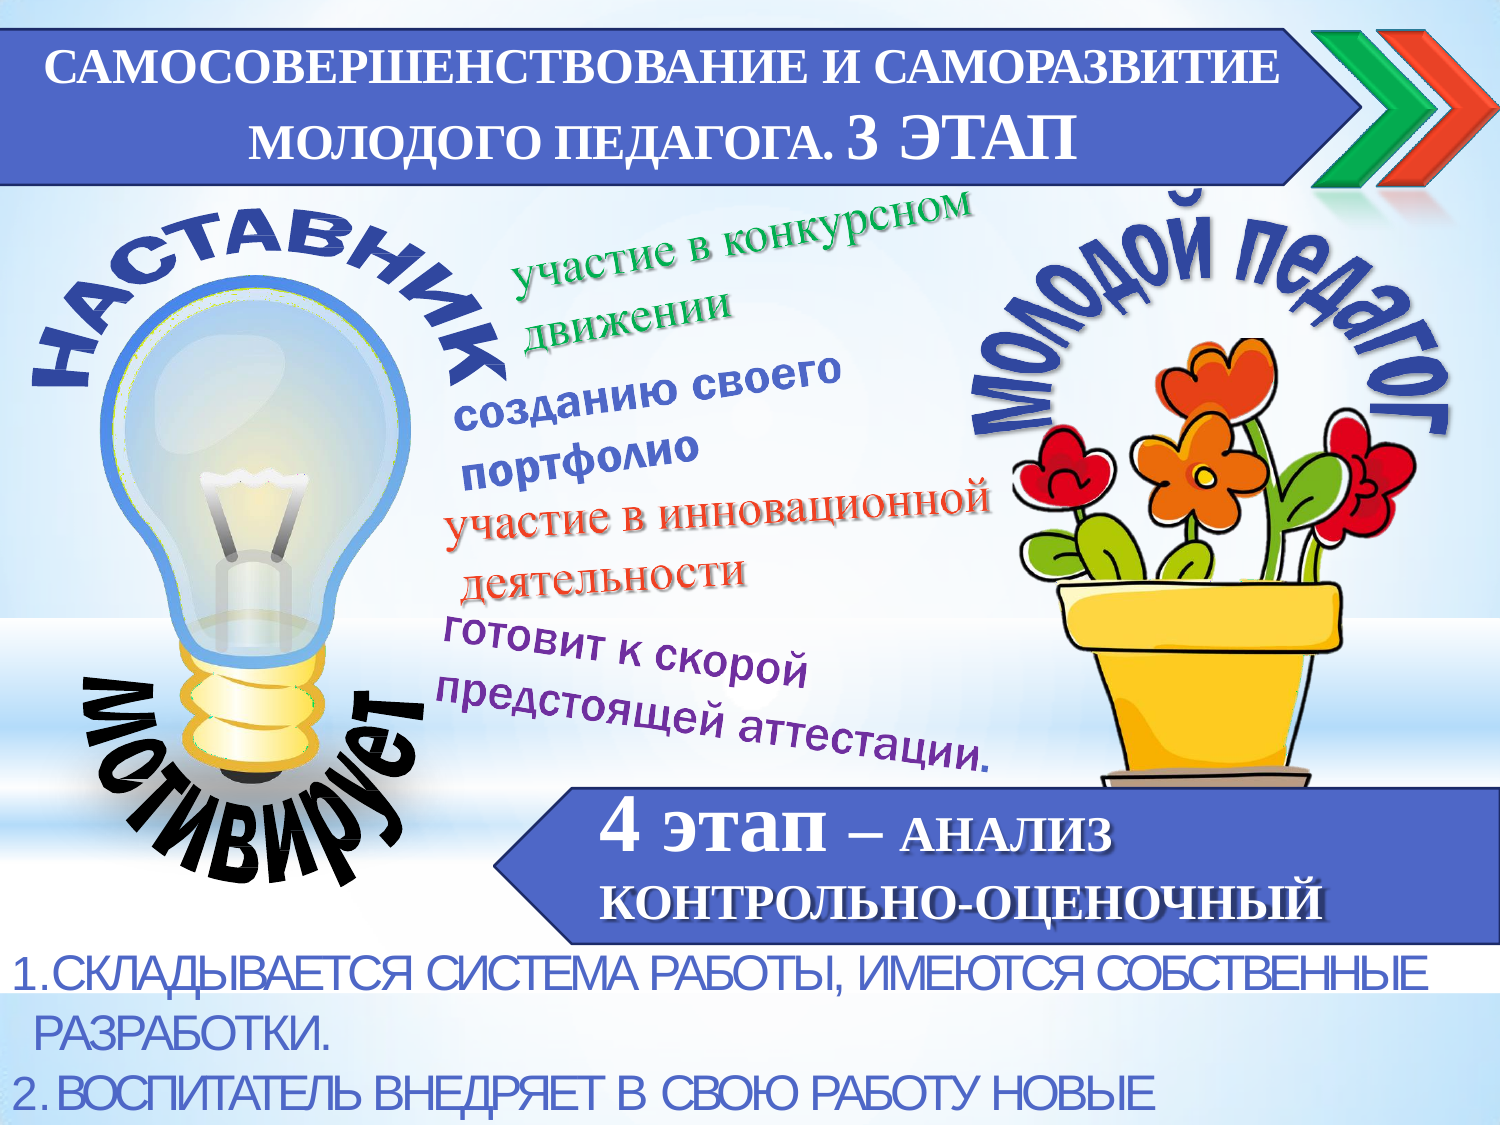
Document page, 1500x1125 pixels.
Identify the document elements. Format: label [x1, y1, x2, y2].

text_box [0, 0, 1500, 1125]
text_box [29, 28, 1500, 967]
